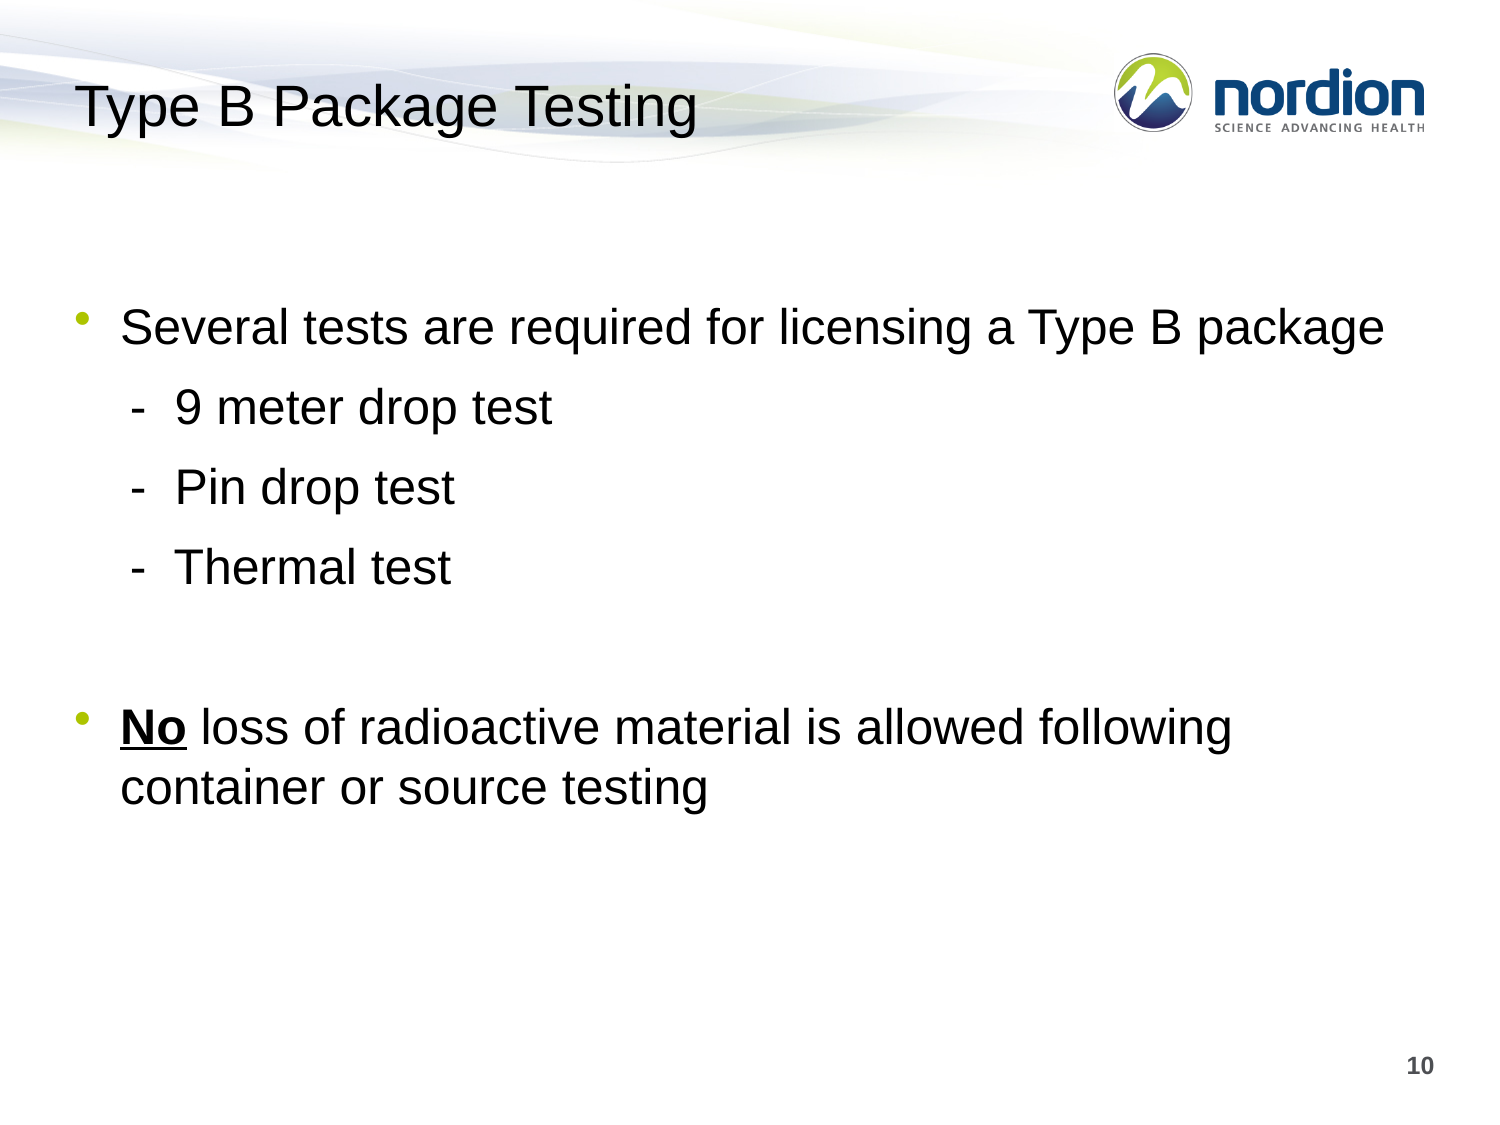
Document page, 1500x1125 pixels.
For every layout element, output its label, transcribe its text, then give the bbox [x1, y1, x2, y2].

list Several tests are required for licensing a Type B package - 9 meter drop test - Pin drop test - Thermal test No loss of radioactive material is allowed following container or source testing [58, 286, 1406, 963]
title Type B Package Testing [59, 37, 1082, 170]
picture [0, 0, 1500, 245]
